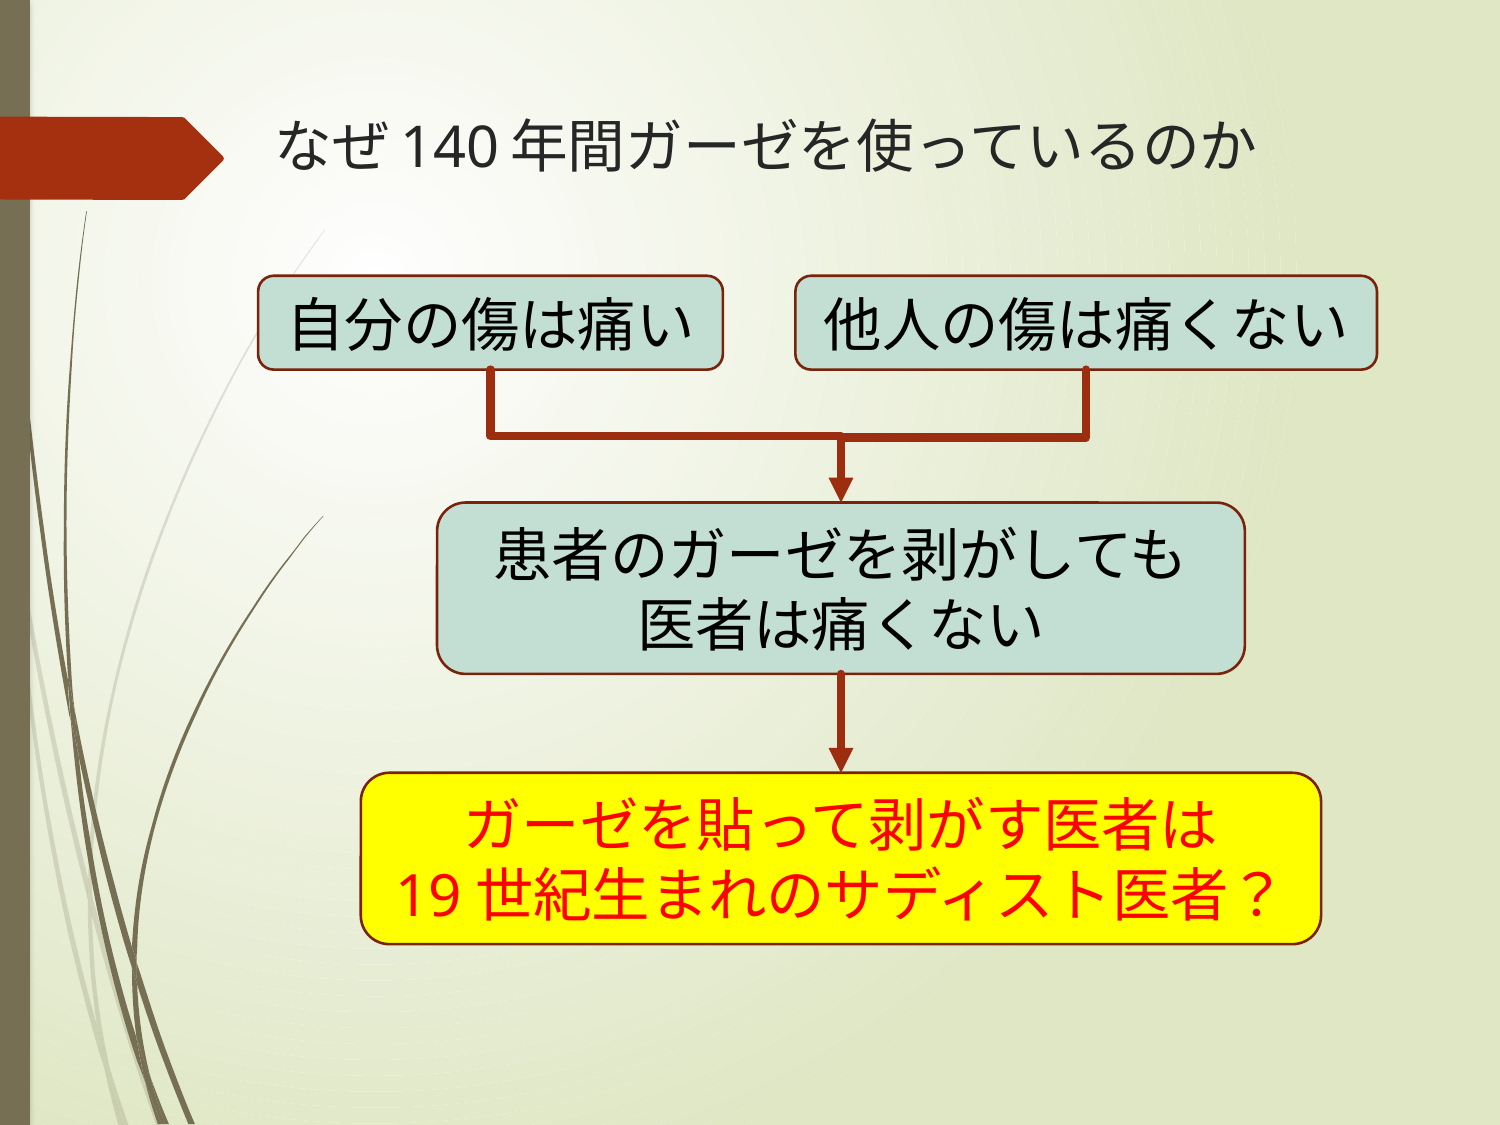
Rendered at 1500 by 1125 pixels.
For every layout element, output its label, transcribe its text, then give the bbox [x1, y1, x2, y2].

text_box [360, 674, 1322, 946]
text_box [436, 369, 1246, 673]
text_box 自分の傷は痛い [256, 274, 725, 371]
text_box 他人の傷は痛くない [794, 274, 1379, 371]
title なぜ140年間ガーゼを使っているのか [259, 102, 1423, 227]
